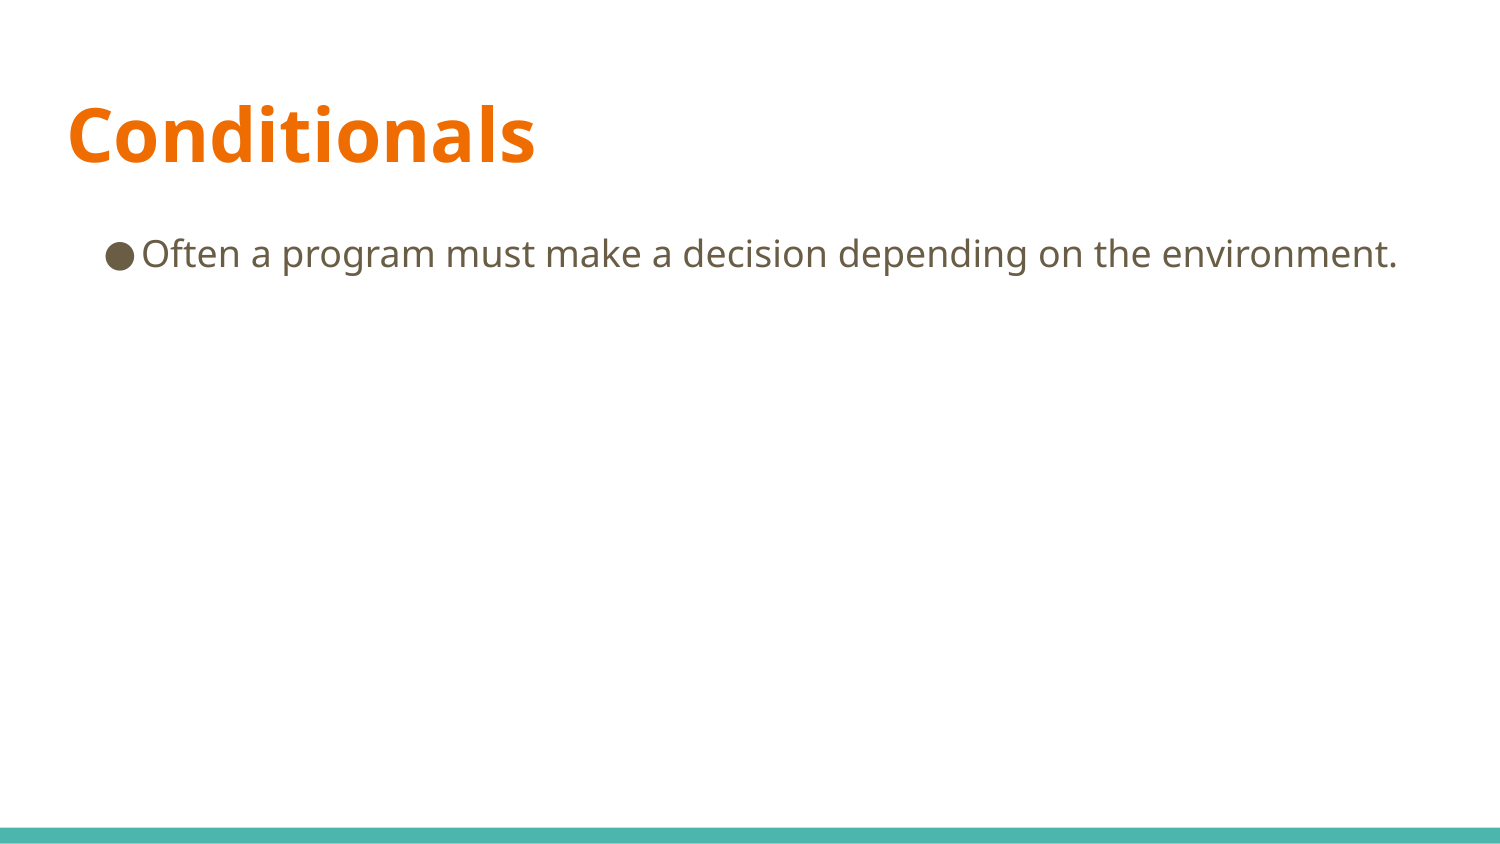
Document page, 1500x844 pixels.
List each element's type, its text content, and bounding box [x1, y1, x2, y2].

list Often a program must make a decision depending on the environment. [51, 207, 1449, 750]
title Conditionals [51, 72, 1449, 189]
